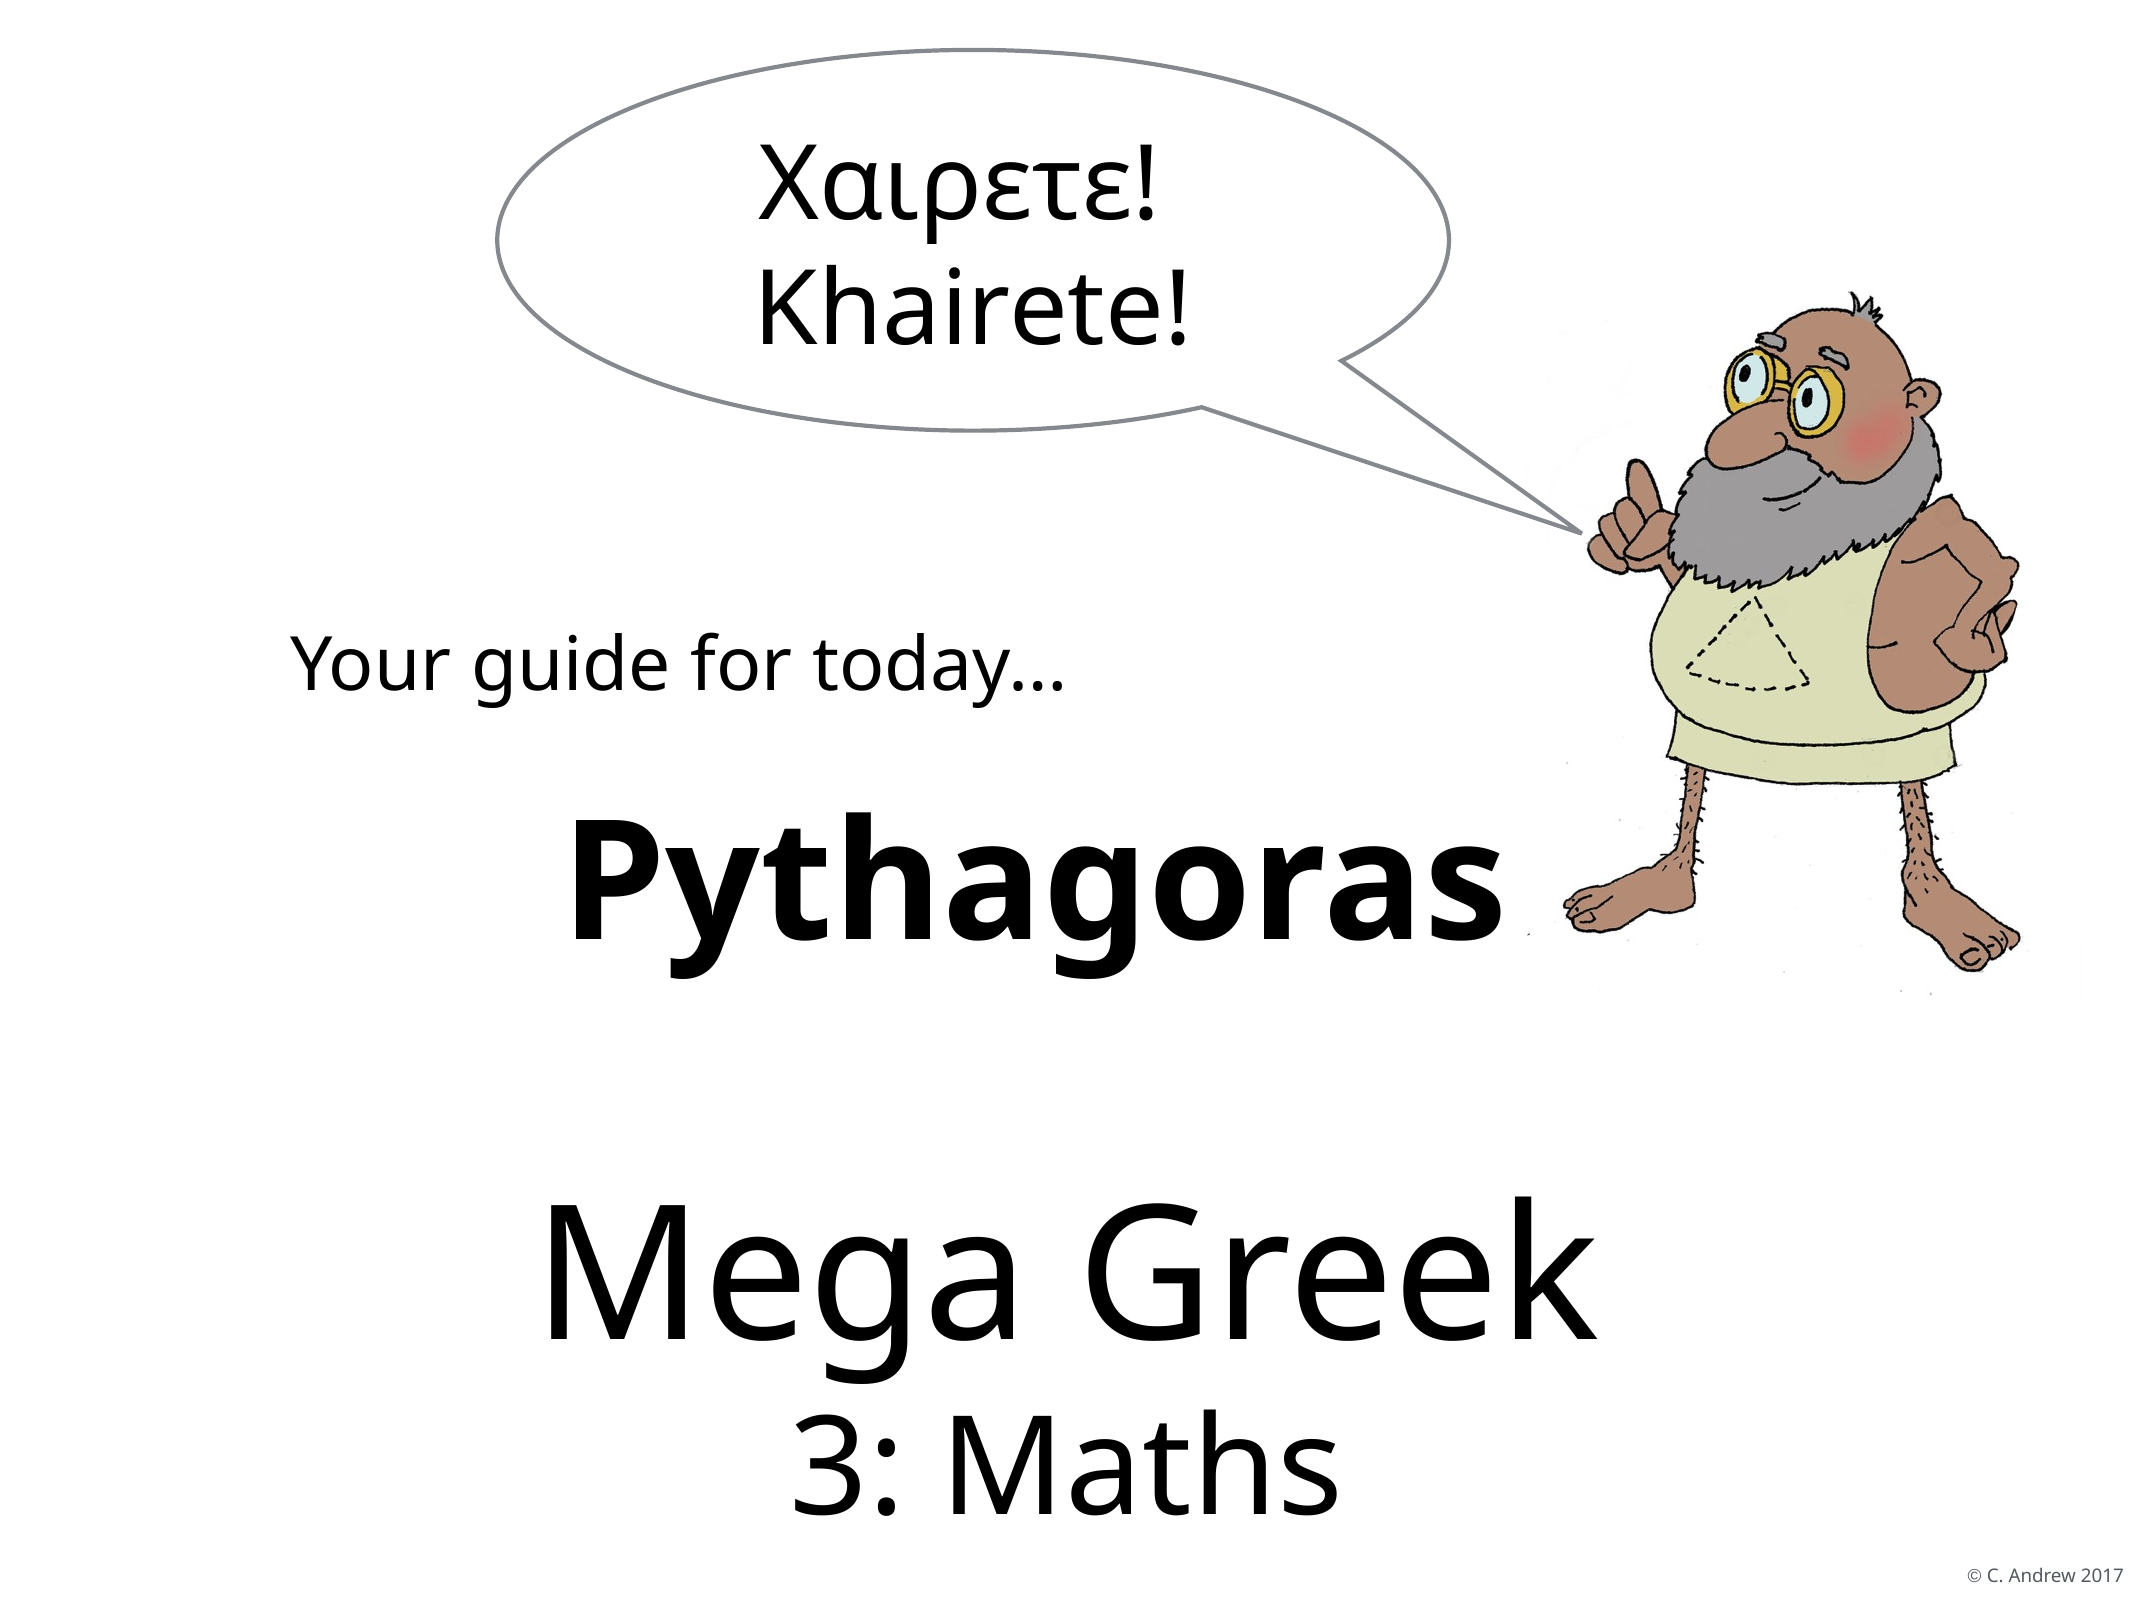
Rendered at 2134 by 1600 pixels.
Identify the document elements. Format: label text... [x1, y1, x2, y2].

text_box Your guide for today… [281, 606, 1077, 714]
picture [1523, 234, 2084, 997]
text_box Mega Greek 3: Maths [524, 978, 1609, 1551]
text_box Pythagoras [509, 764, 1517, 982]
text_box © C. Andrew 2017 [1959, 1555, 2133, 1595]
text_box Χαιρετε! Khairete! [497, 49, 1519, 513]
